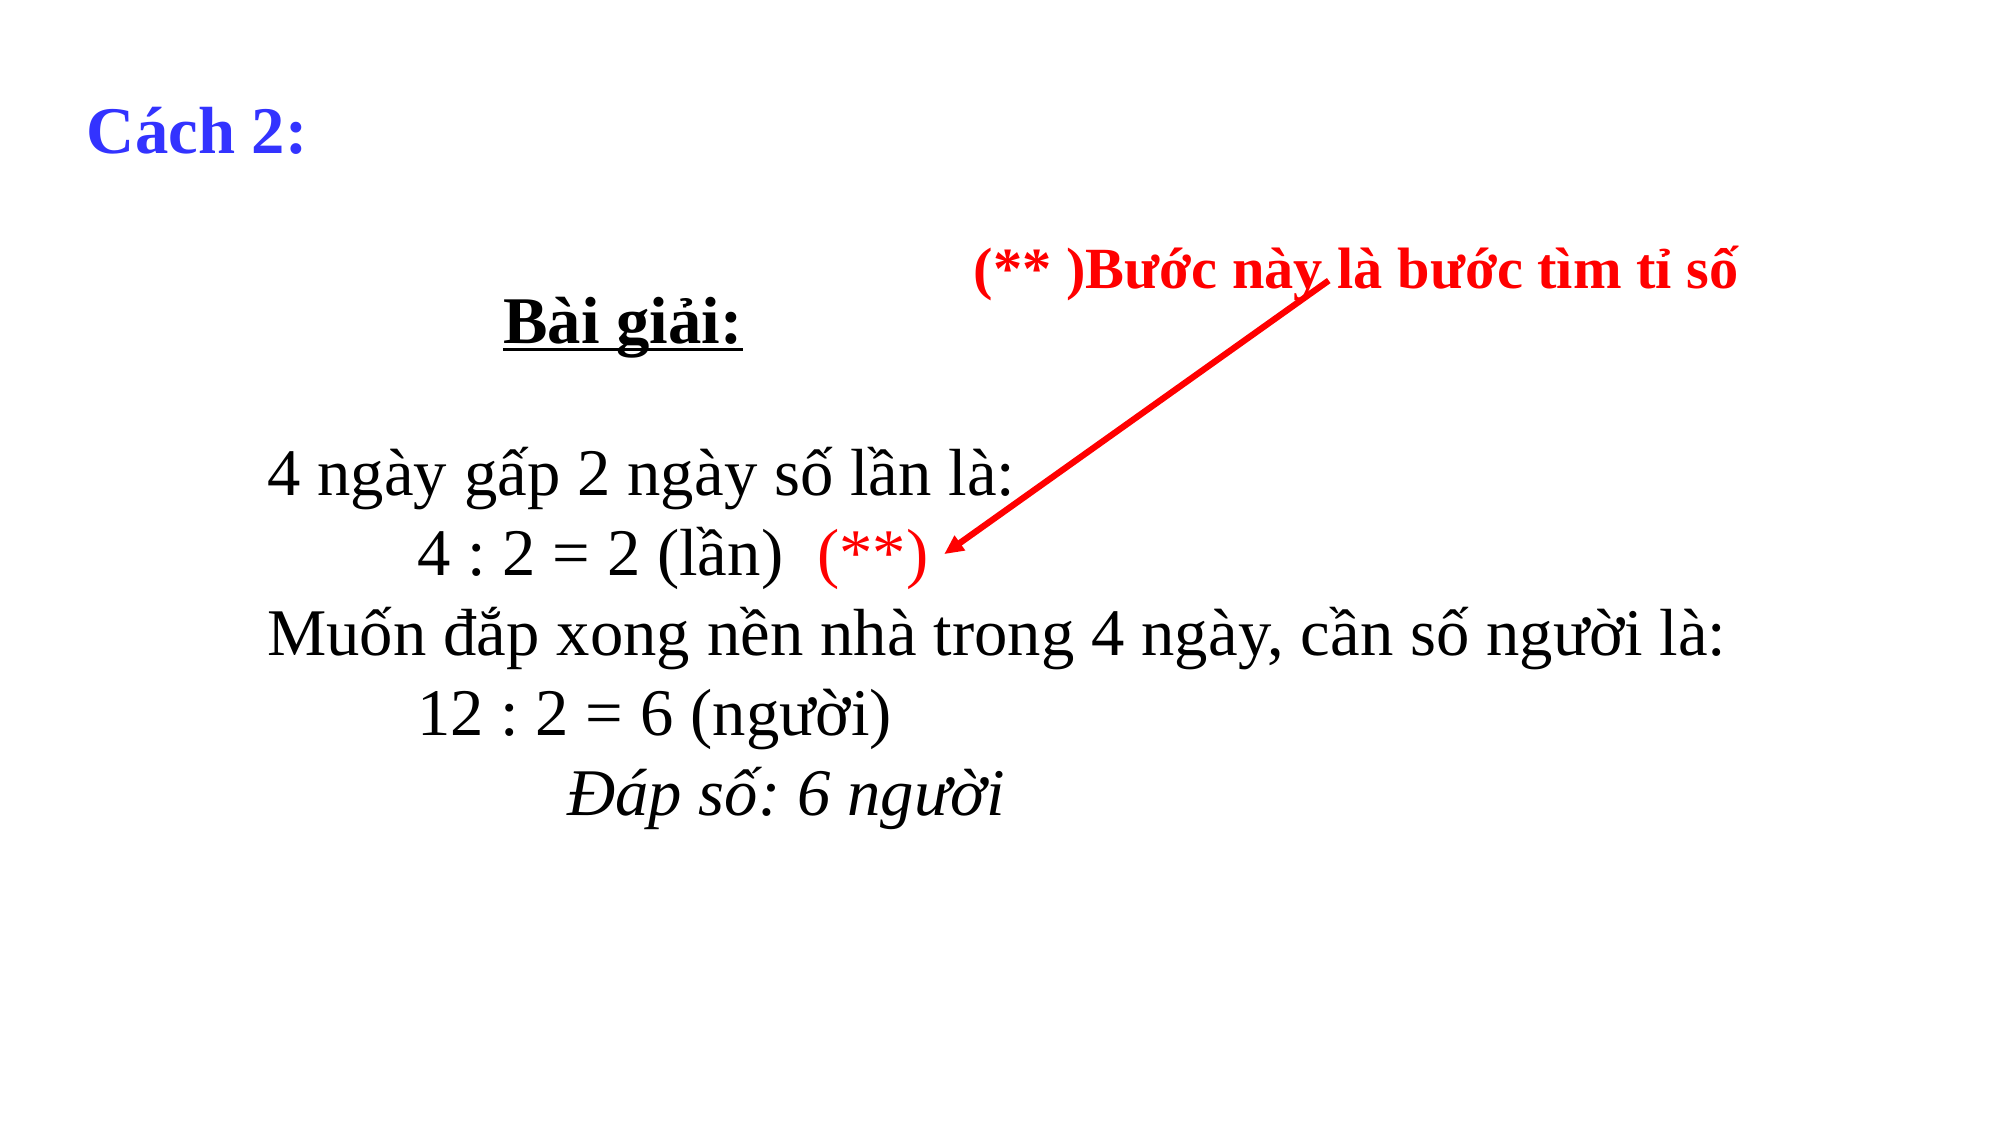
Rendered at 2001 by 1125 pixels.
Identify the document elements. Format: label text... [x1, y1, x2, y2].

text_box (** )Bước này là bước tìm tỉ số [944, 222, 2000, 407]
text_box Bài giải: [467, 269, 779, 365]
text_box Cách 2: [72, 79, 384, 174]
text_box 4 ngày gấp 2 ngày số lần là: 4 : 2 = 2 (lần) (**) Muốn đắp xong nền nhà trong 4 ngày, cần số người là: 12 : 2 = 6 (người) Đáp số: 6 người [252, 421, 1753, 836]
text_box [944, 280, 1329, 554]
